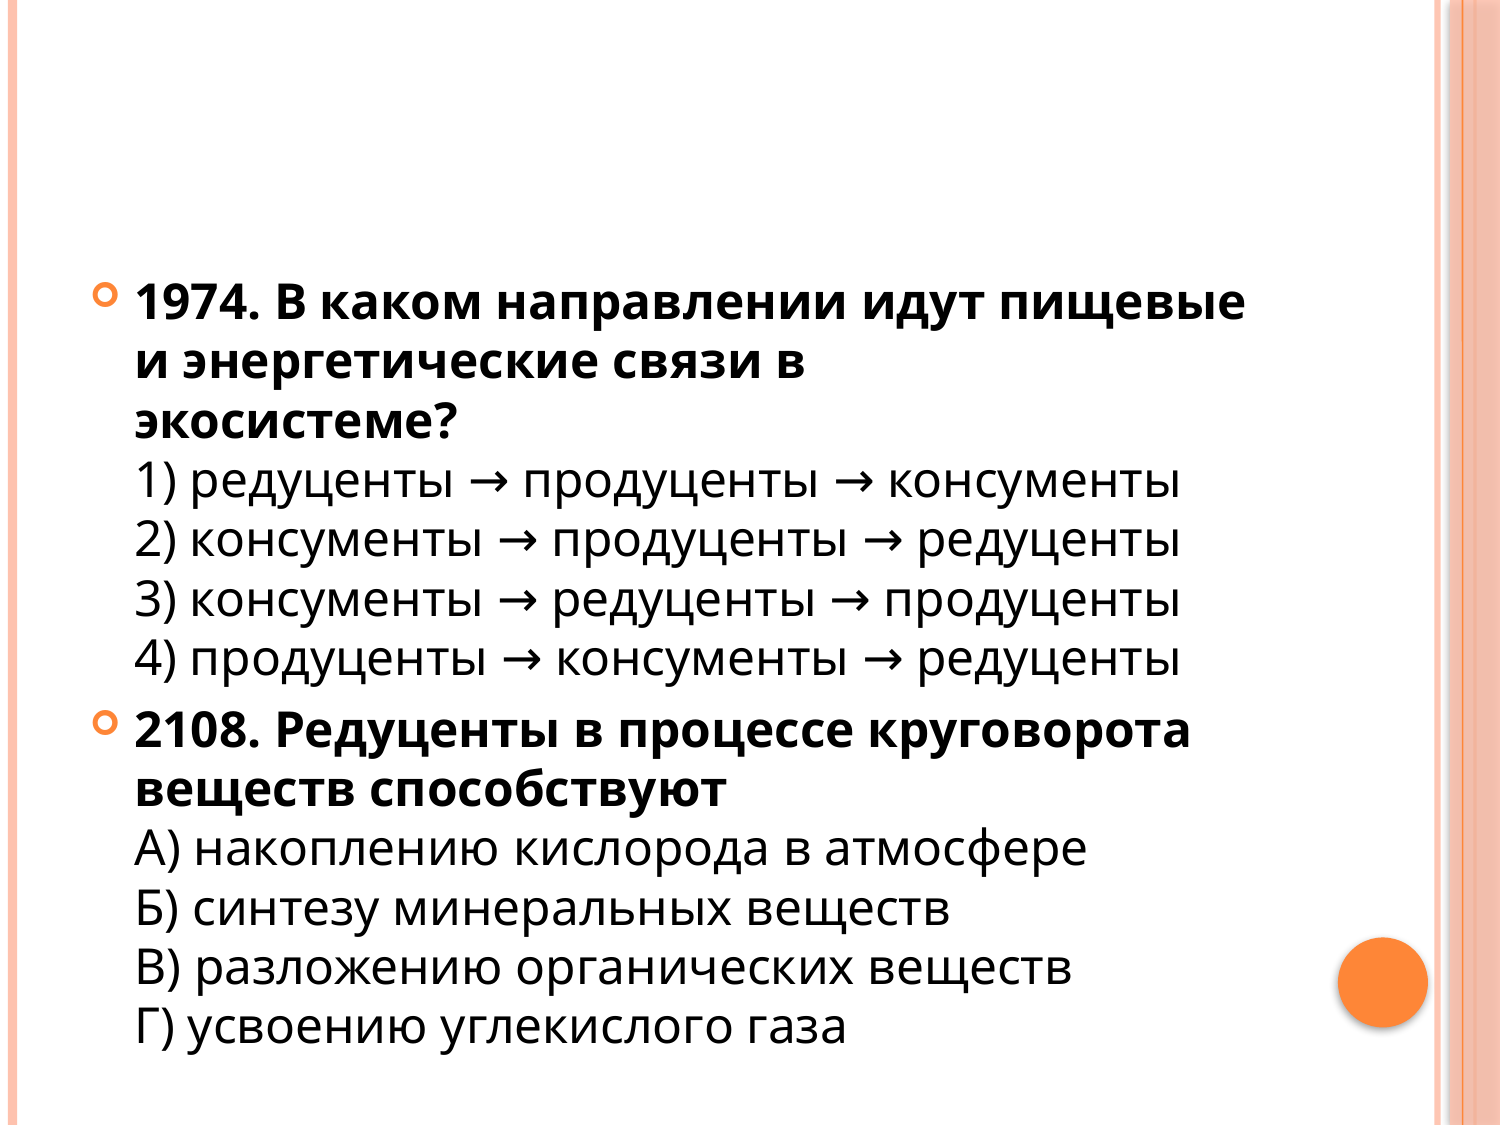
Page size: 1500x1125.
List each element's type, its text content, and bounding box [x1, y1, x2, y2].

list 1974. В каком направлении идут пищевые и энергетические связи в экосистеме? 1) редуценты → продуценты → консументы 2) консументы → продуценты → редуценты 3) консументы → редуценты → продуценты 4) продуценты → консументы → редуценты 2108. Редуценты в процессе круговорота веществ способствуют А) накоплению кислорода в атмосфере Б) синтезу минеральных веществ В) разложению органических веществ Г) усвоению углекислого газа [75, 262, 1300, 1062]
